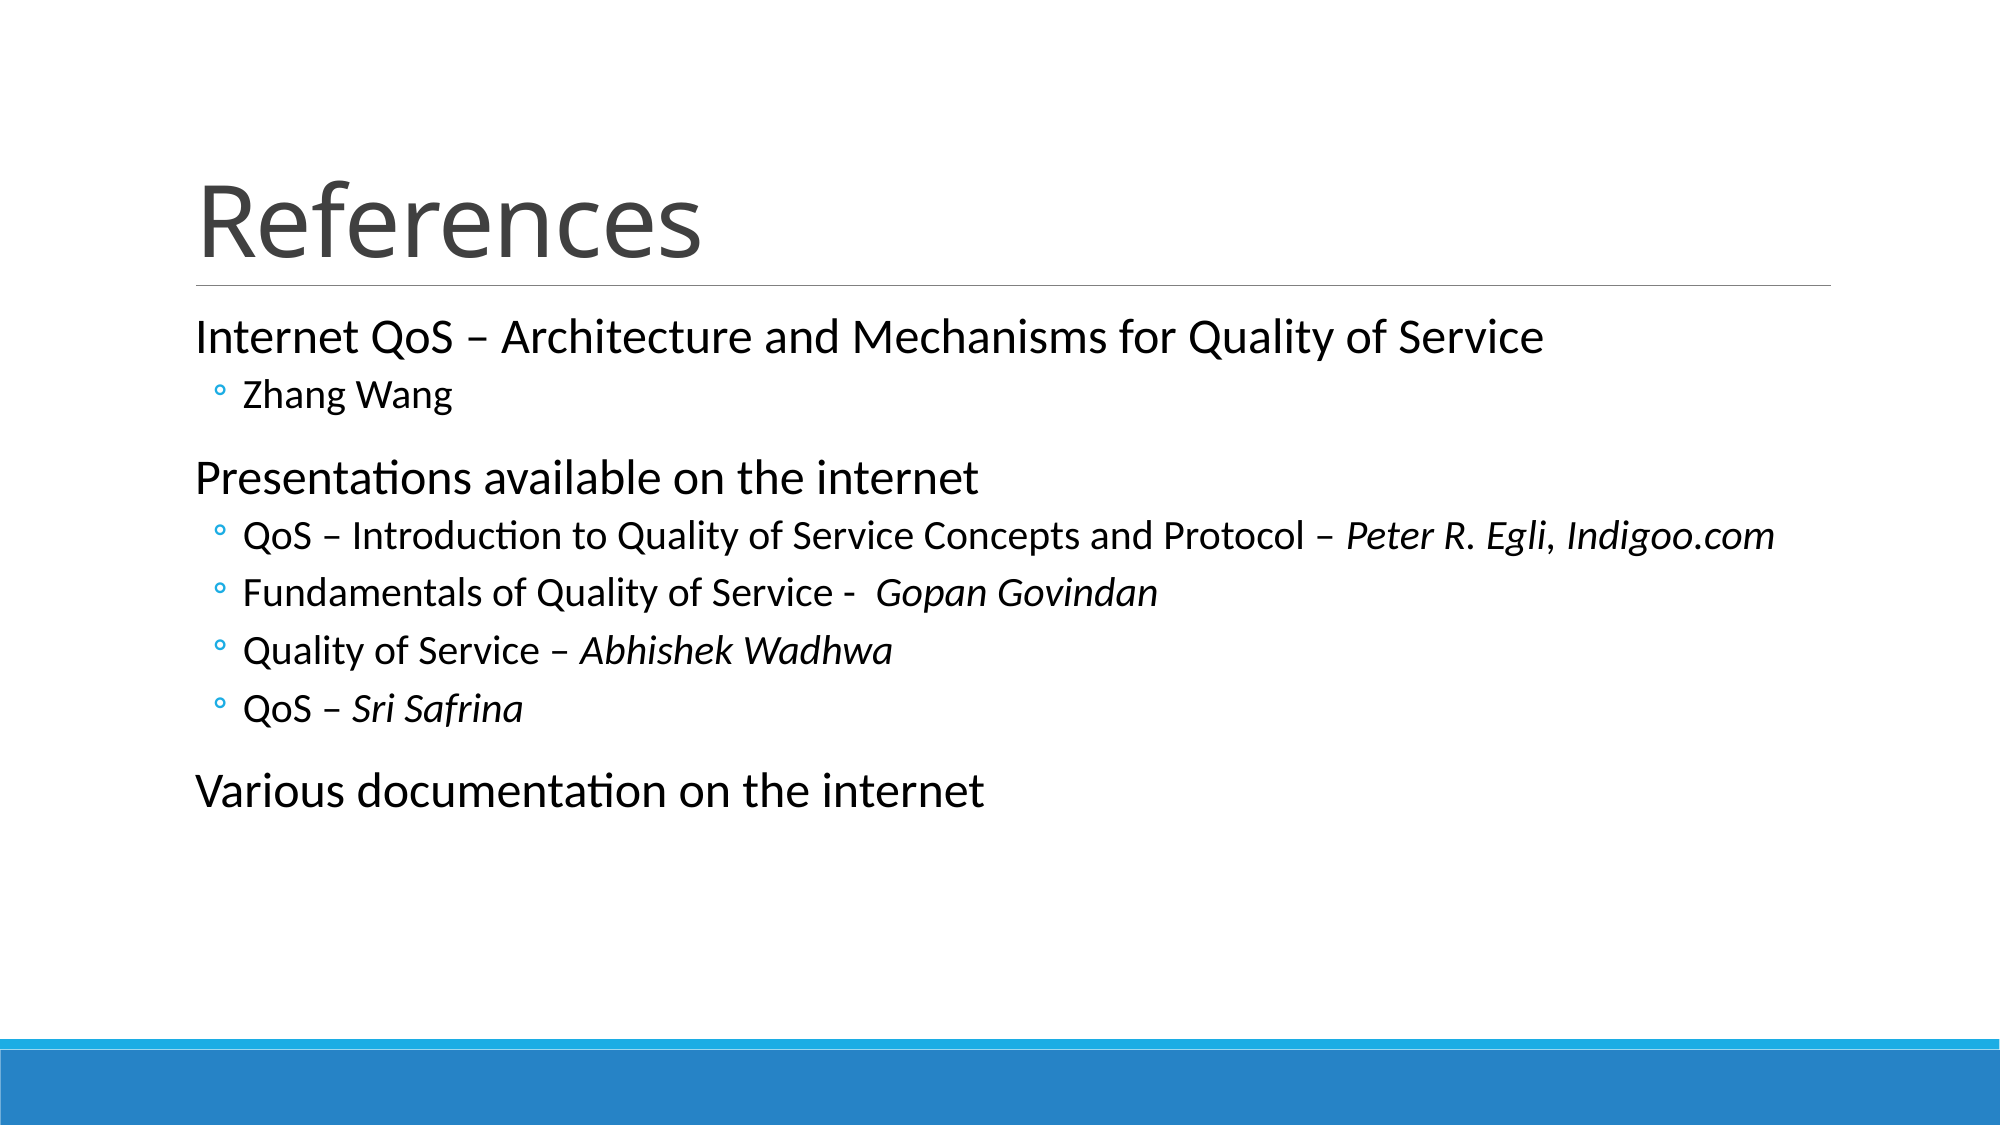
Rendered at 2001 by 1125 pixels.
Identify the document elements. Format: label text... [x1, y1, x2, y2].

list Internet QoS – Architecture and Mechanisms for Quality of Service Zhang Wang Presentations available on the internet QoS – Introduction to Quality of Service Concepts and Protocol – Peter R. Egli, Indigoo.com Fundamentals of Quality of Service - Gopan Govindan Quality of Service – Abhishek Wadhwa QoS – Sri Safrina Various documentation on the internet [180, 302, 1830, 963]
title References [180, 47, 1830, 285]
